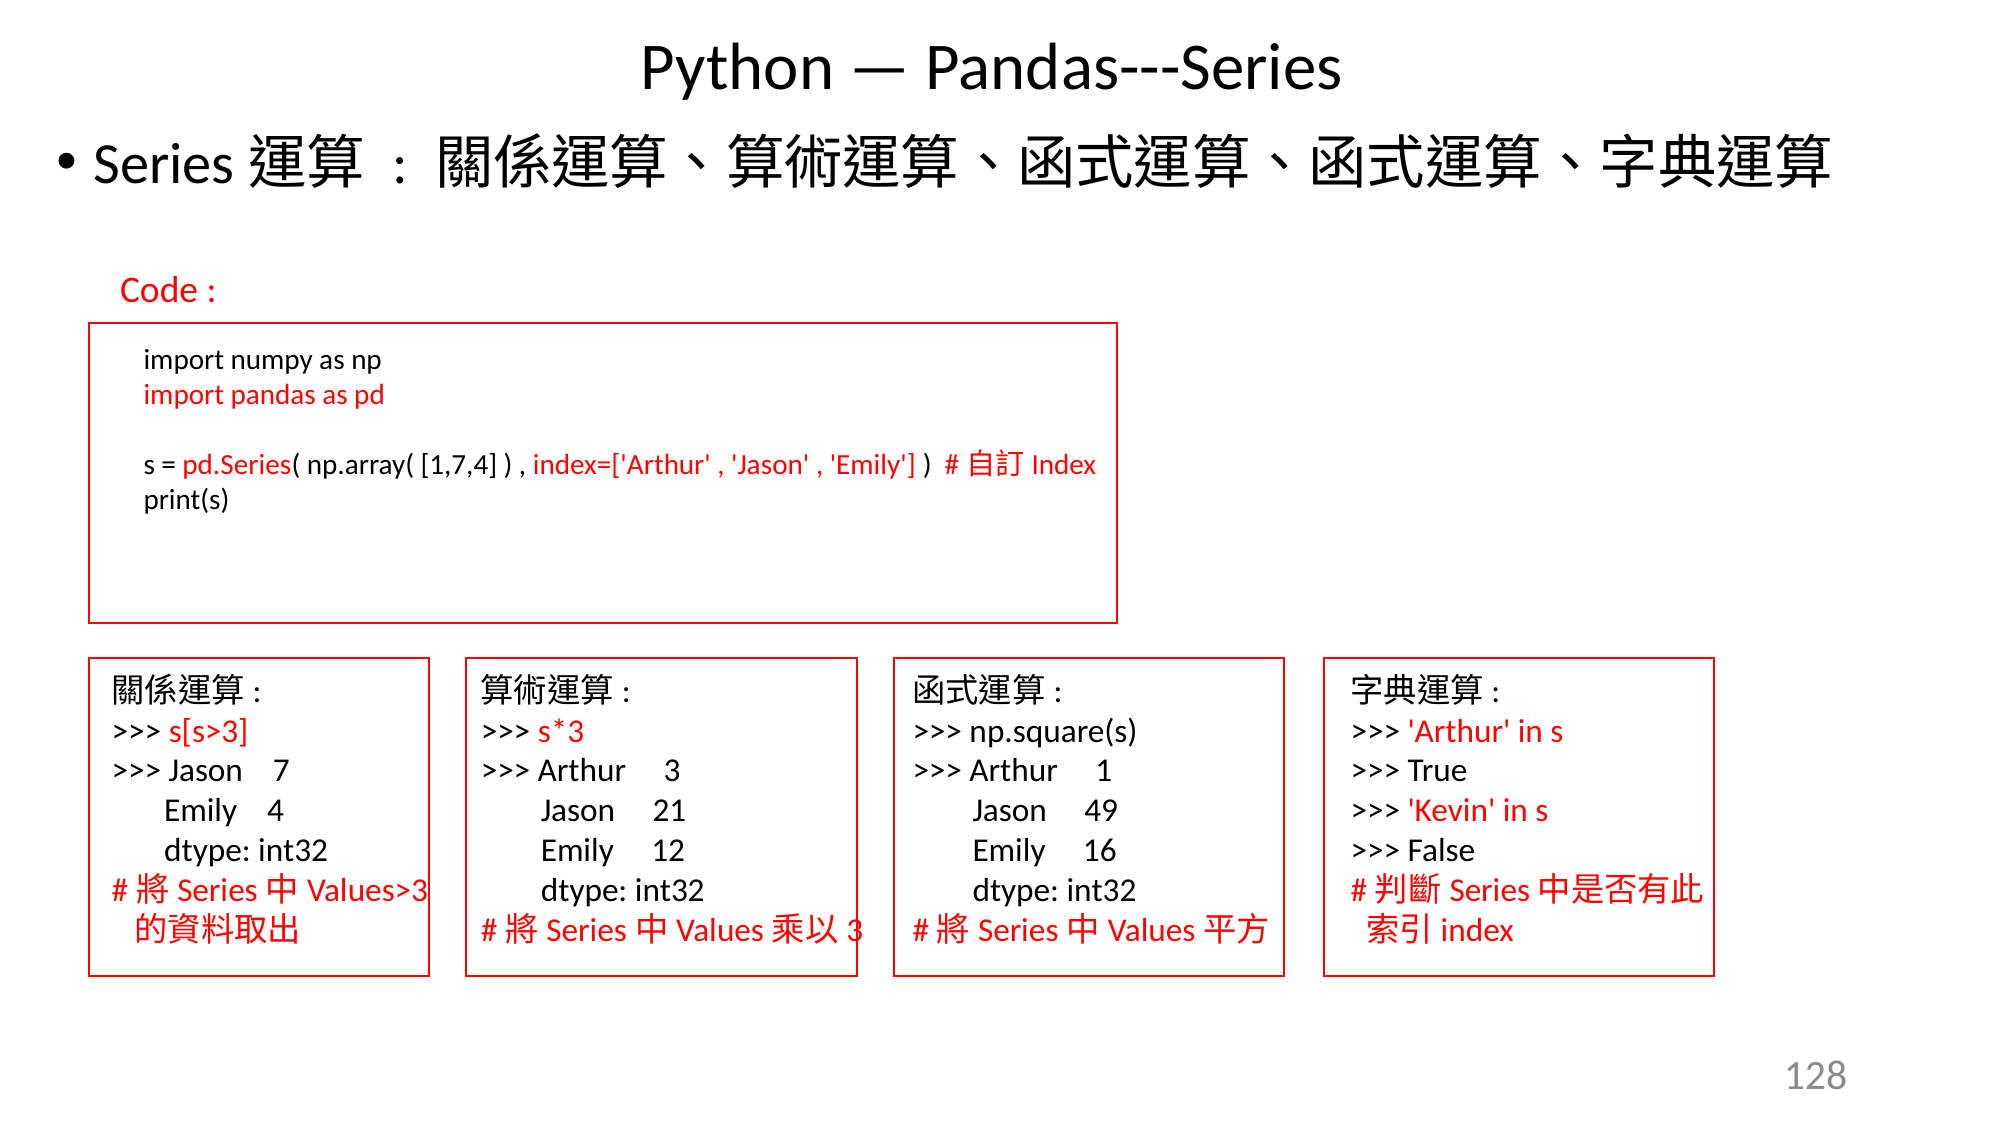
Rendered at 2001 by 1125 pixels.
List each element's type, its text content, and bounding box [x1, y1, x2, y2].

slide_number 128 [1412, 1042, 1863, 1103]
list Series運算 : 關係運算、算術運算、函式運算、函式運算、字典運算 [41, 125, 1933, 1014]
text_box Python — Pandas---Series [137, 23, 1863, 112]
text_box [67, 258, 1715, 1000]
